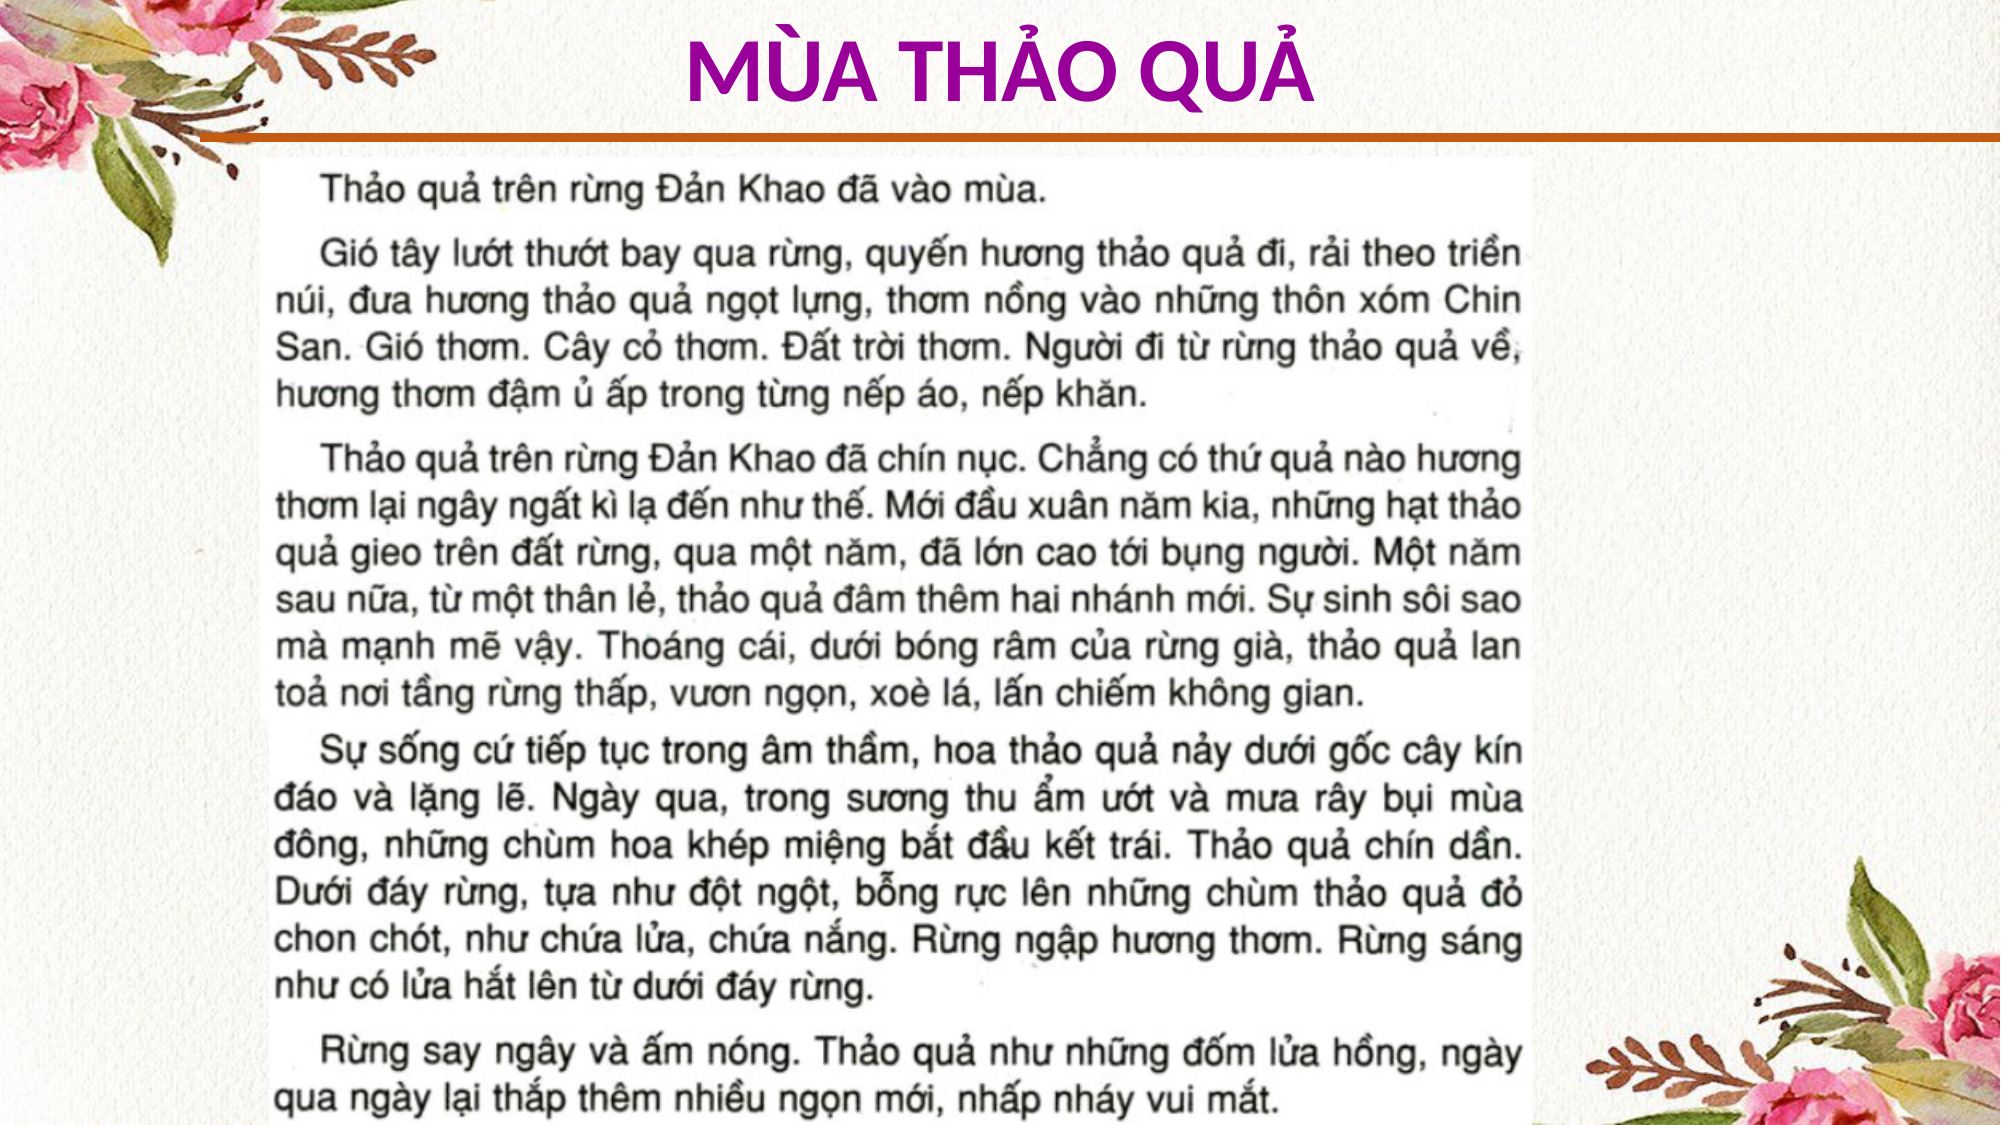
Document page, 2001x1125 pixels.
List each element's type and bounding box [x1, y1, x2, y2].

text_box [260, 157, 1532, 1125]
picture [0, 0, 2000, 1125]
